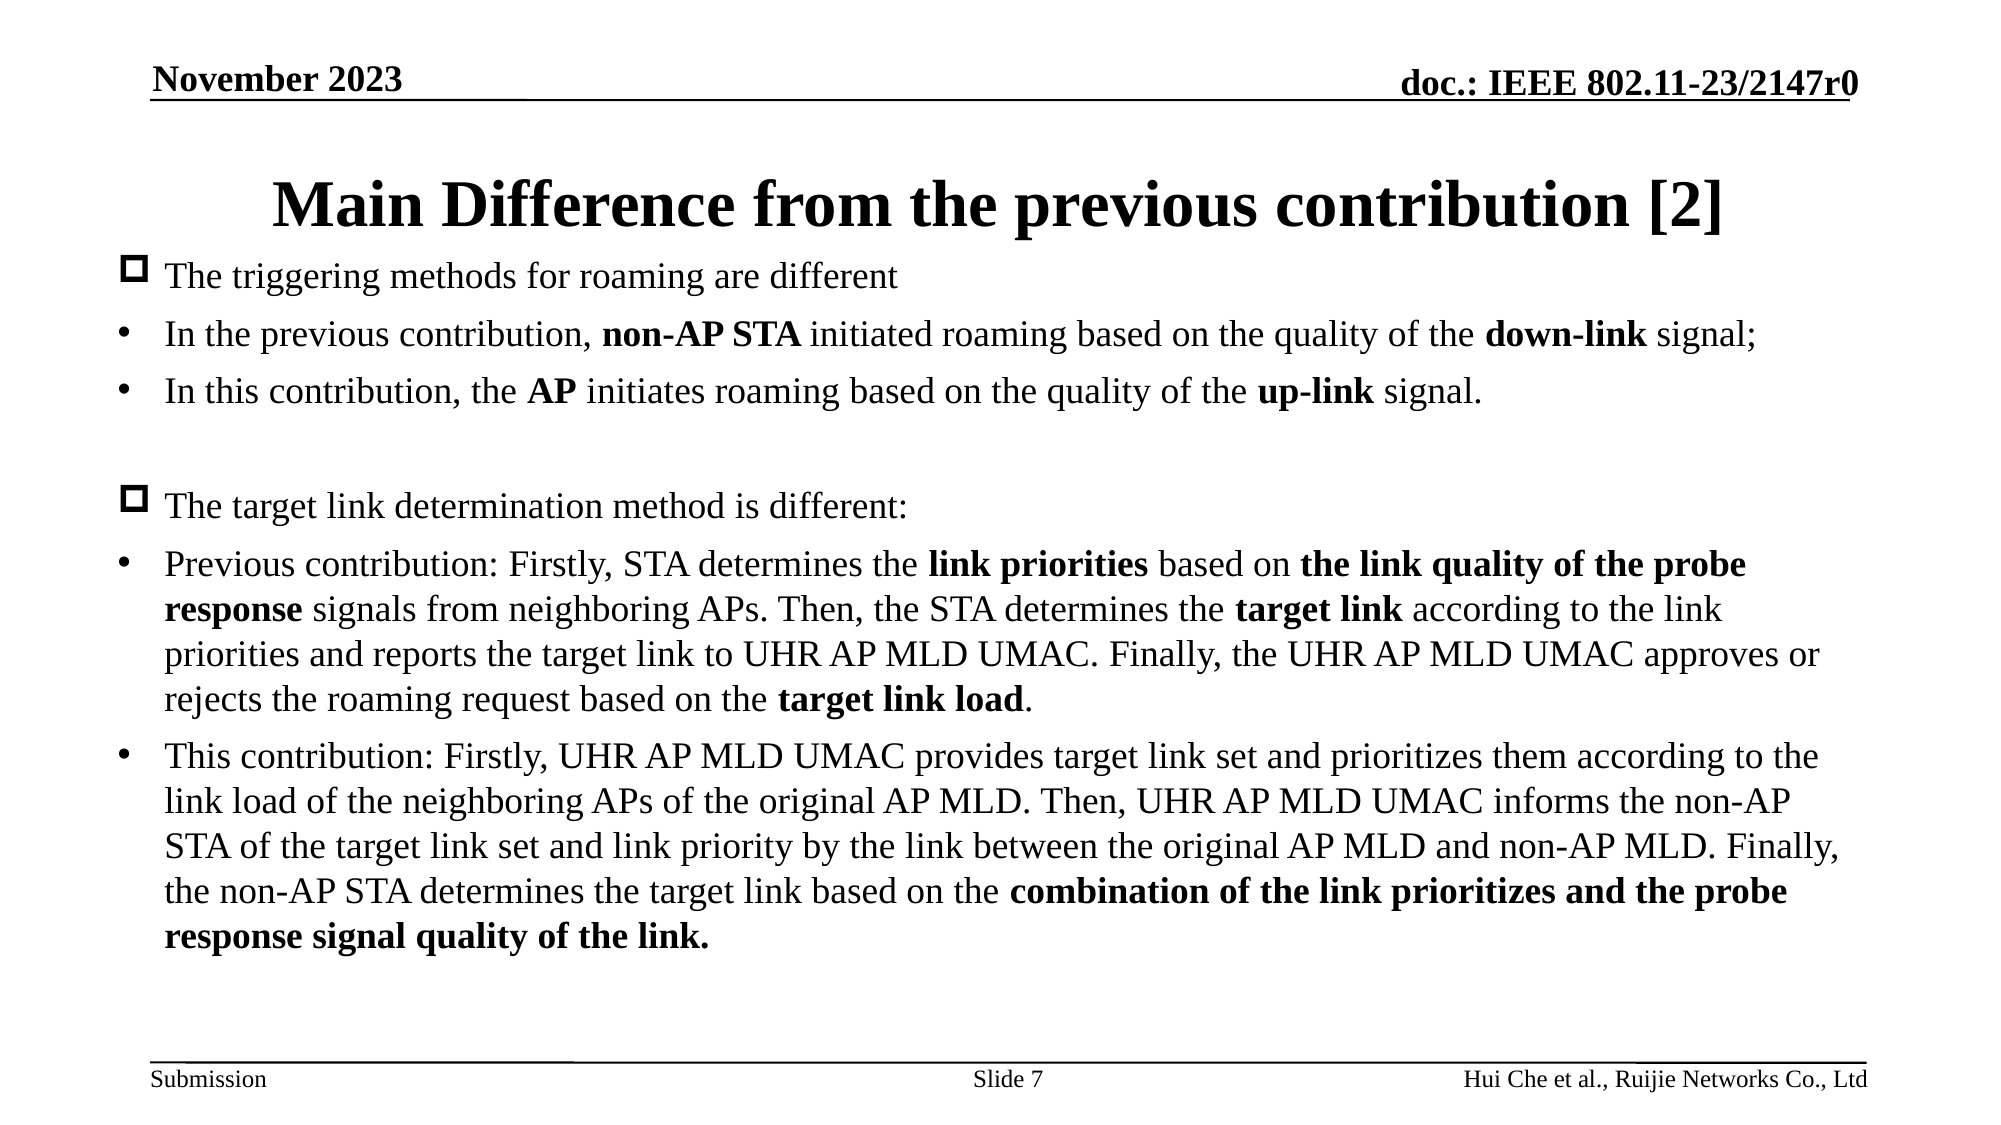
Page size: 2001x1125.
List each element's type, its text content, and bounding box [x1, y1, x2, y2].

footer Hui Che et al., Ruijie Networks Co., Ltd [1171, 1061, 1869, 1093]
list The triggering methods for roaming are different In the previous contribution, non-AP STA initiated roaming based on the quality of the down-link signal; In this contribution, the AP initiates roaming based on the quality of the up-link signal. The target link determination method is different: Previous contribution: Firstly, STA determines the link priorities based on the link quality of the probe response signals from neighboring APs. Then, the STA determines the target link according to the link priorities and reports the target link to UHR AP MLD UMAC. Finally, the UHR AP MLD UMAC approves or rejects the roaming request based on the target link load. This contribution: Firstly, UHR AP MLD UMAC provides target link set and prioritizes them according to the link load of the neighboring APs of the original AP MLD. Then, UHR AP MLD UMAC informs the non-AP STA of the target link set and link priority by the link between the original AP MLD and non-AP MLD. Finally, the non-AP STA determines the target link based on the combination of the link prioritizes and the probe response signal quality of the link. [102, 243, 1875, 1024]
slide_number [152, 54, 563, 100]
slide_number Slide 7 [950, 1061, 1067, 1123]
title Main Difference from the previous contribution [2] [149, 112, 1850, 243]
